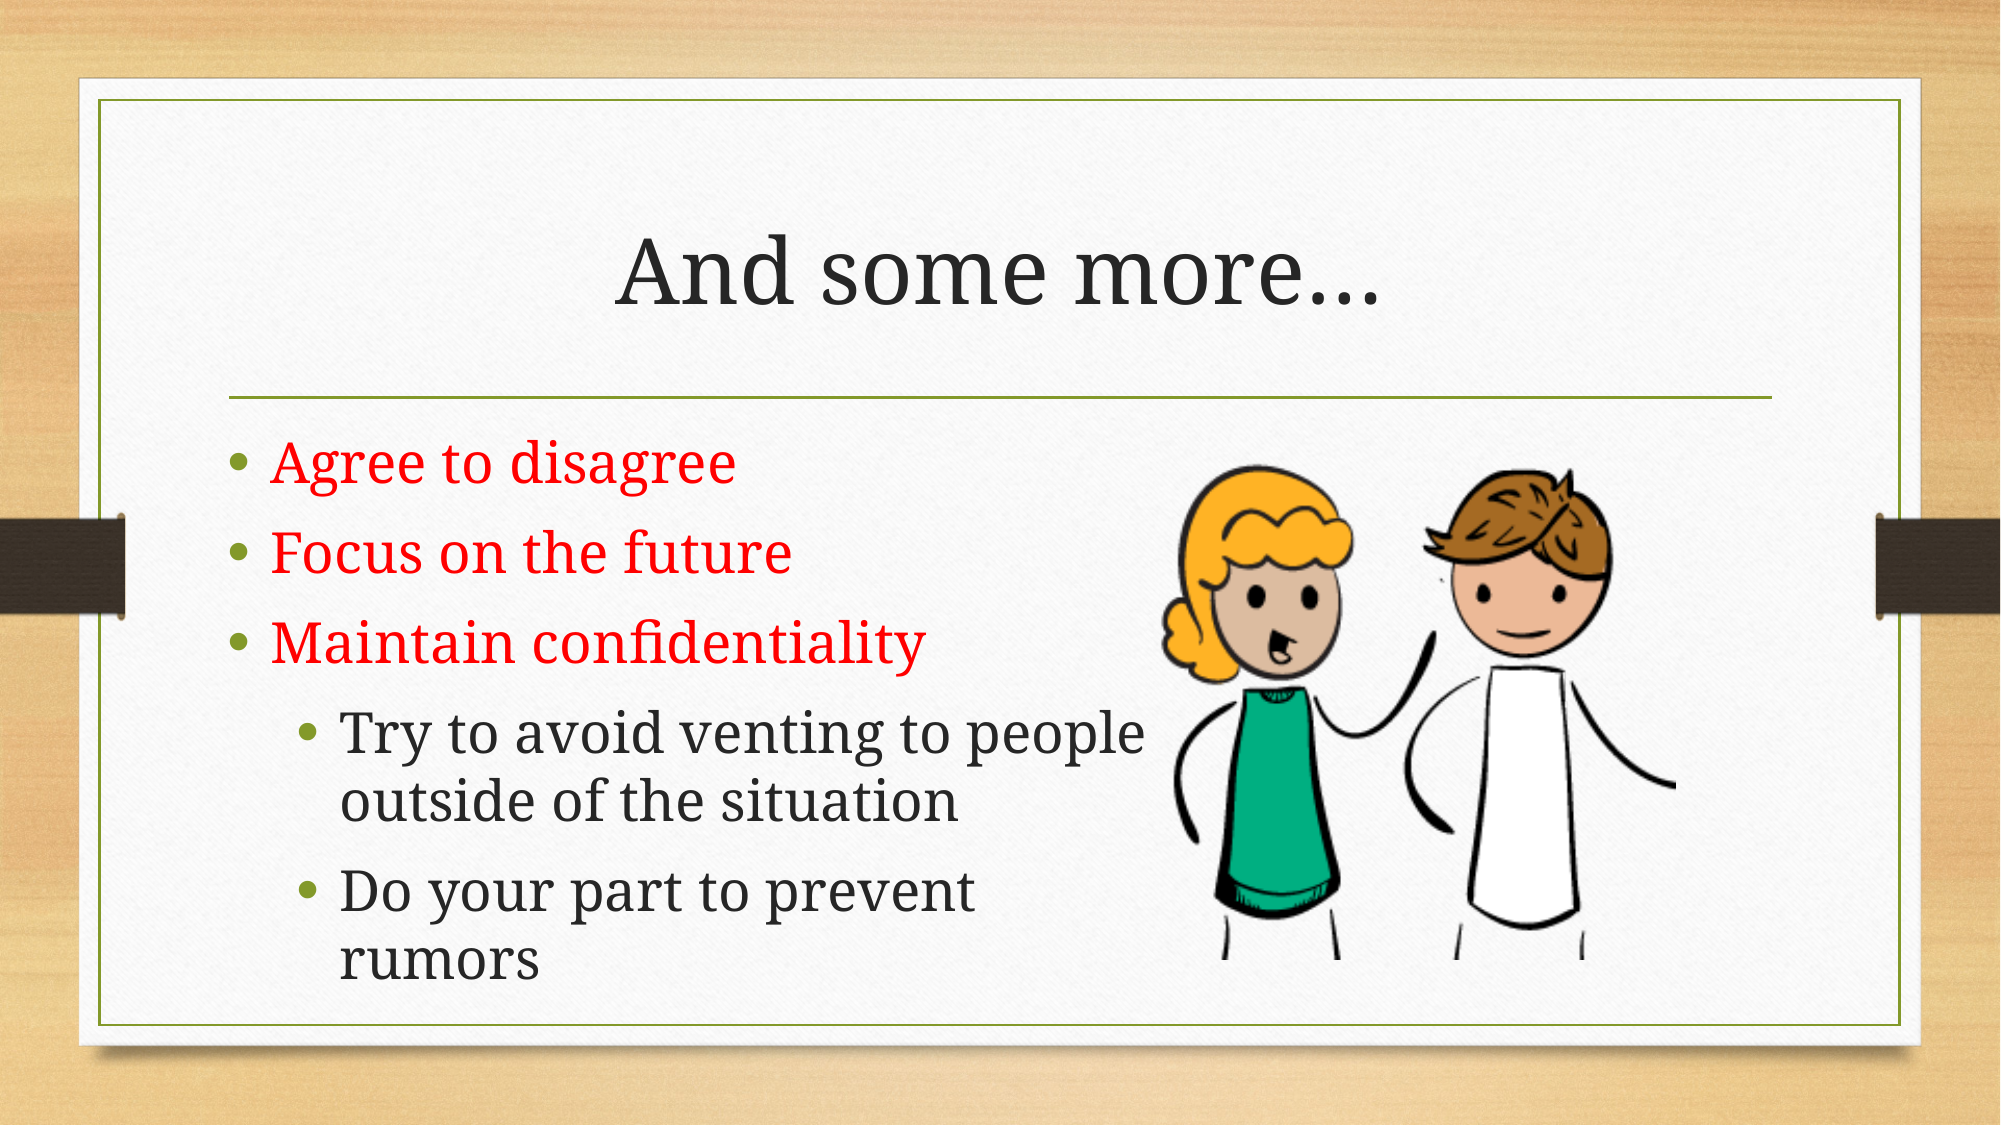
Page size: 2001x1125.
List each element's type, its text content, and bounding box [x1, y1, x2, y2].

list Agree to disagree Focus on the future Maintain confidentiality Try to avoid venting to people outside of the situation Do your part to prevent rumors [212, 419, 1178, 1044]
picture [0, 0, 2001, 1125]
title And some more… [212, 161, 1788, 375]
